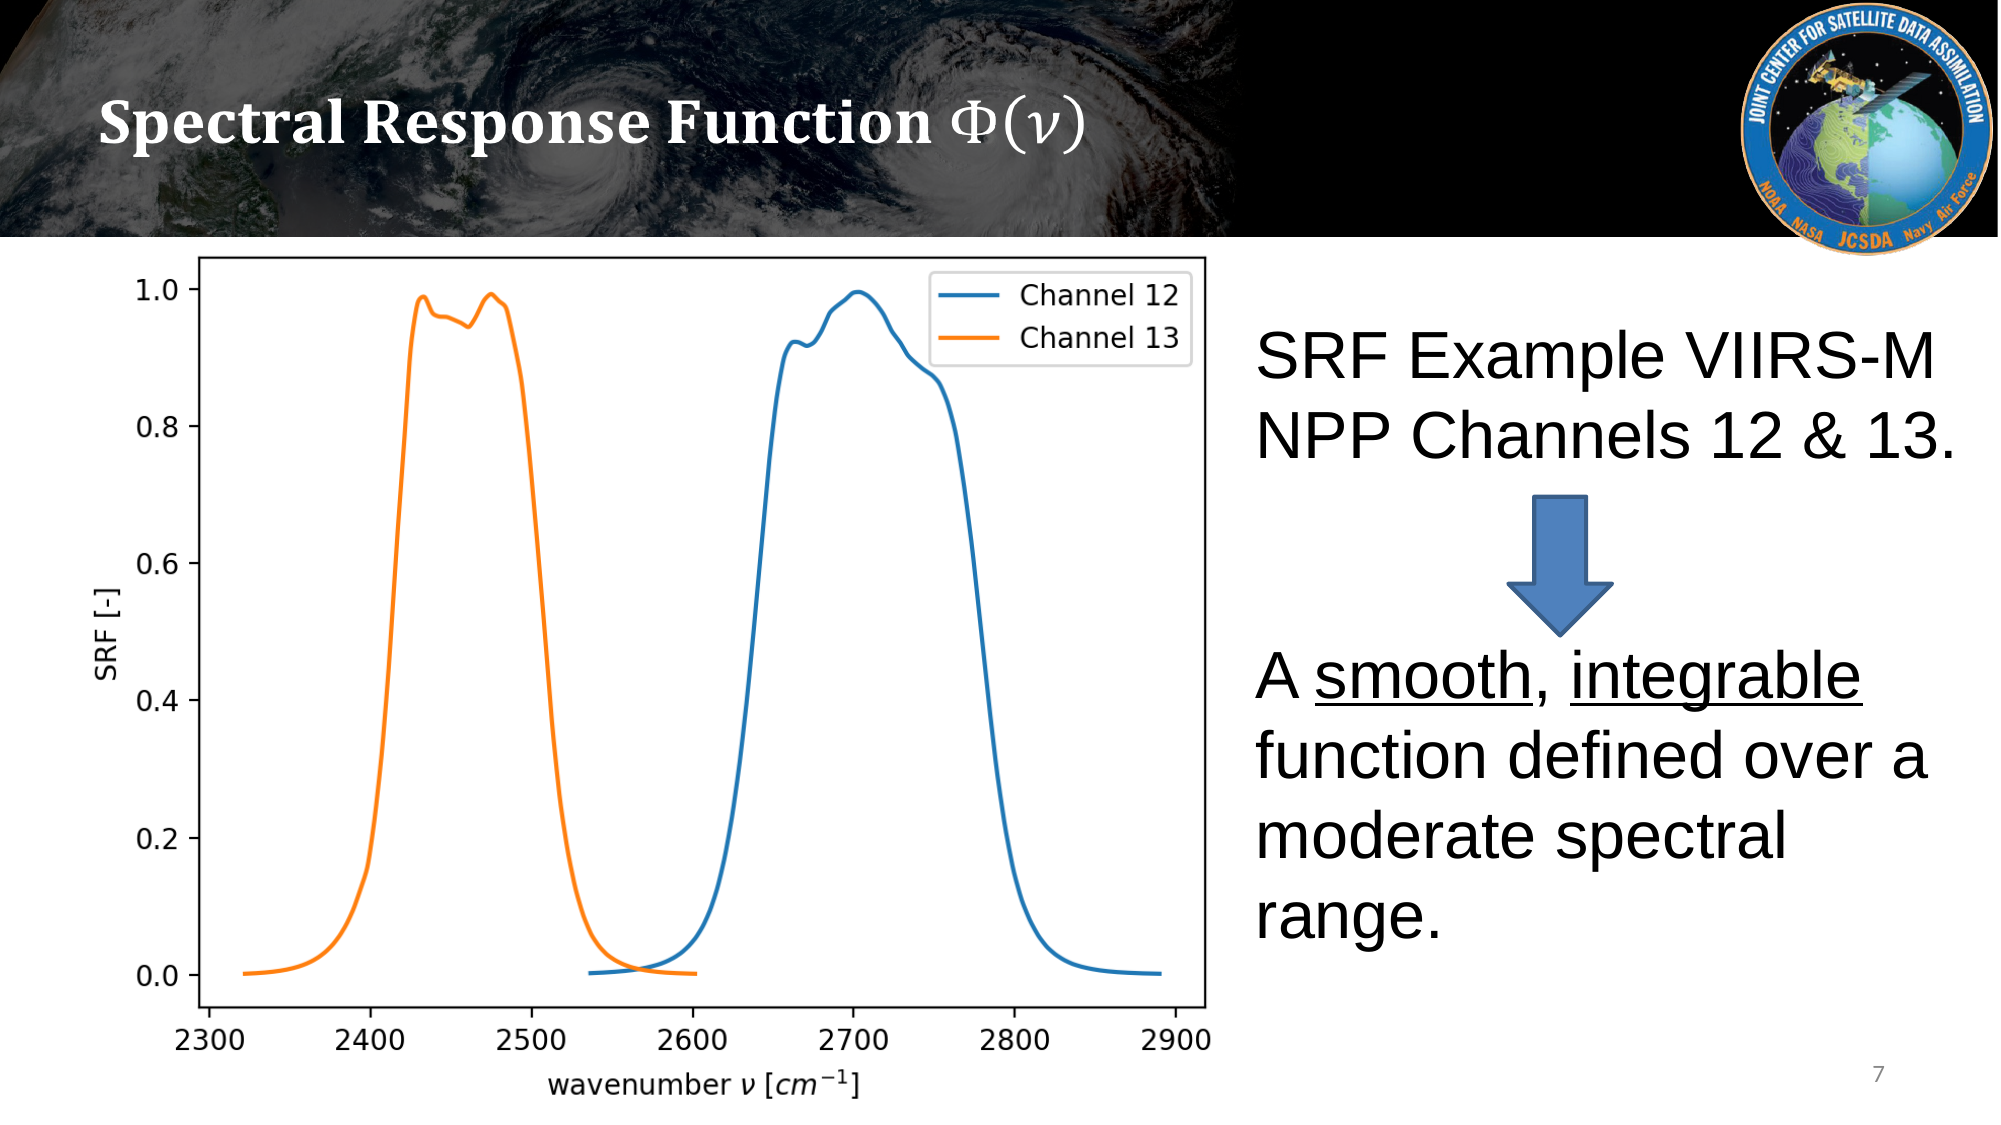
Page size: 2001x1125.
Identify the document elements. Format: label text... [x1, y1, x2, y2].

picture [85, 238, 1228, 1103]
text_box SRF Example VIIRS-M NPP Channels 12 & 13. A smooth, integrable function defined over a moderate spectral range. [1240, 304, 1984, 960]
slide_number ‹#› [1433, 1042, 1900, 1103]
title [57, 45, 1666, 195]
picture [1727, 0, 2000, 263]
picture [0, 0, 1541, 237]
text_box [1508, 496, 1613, 636]
